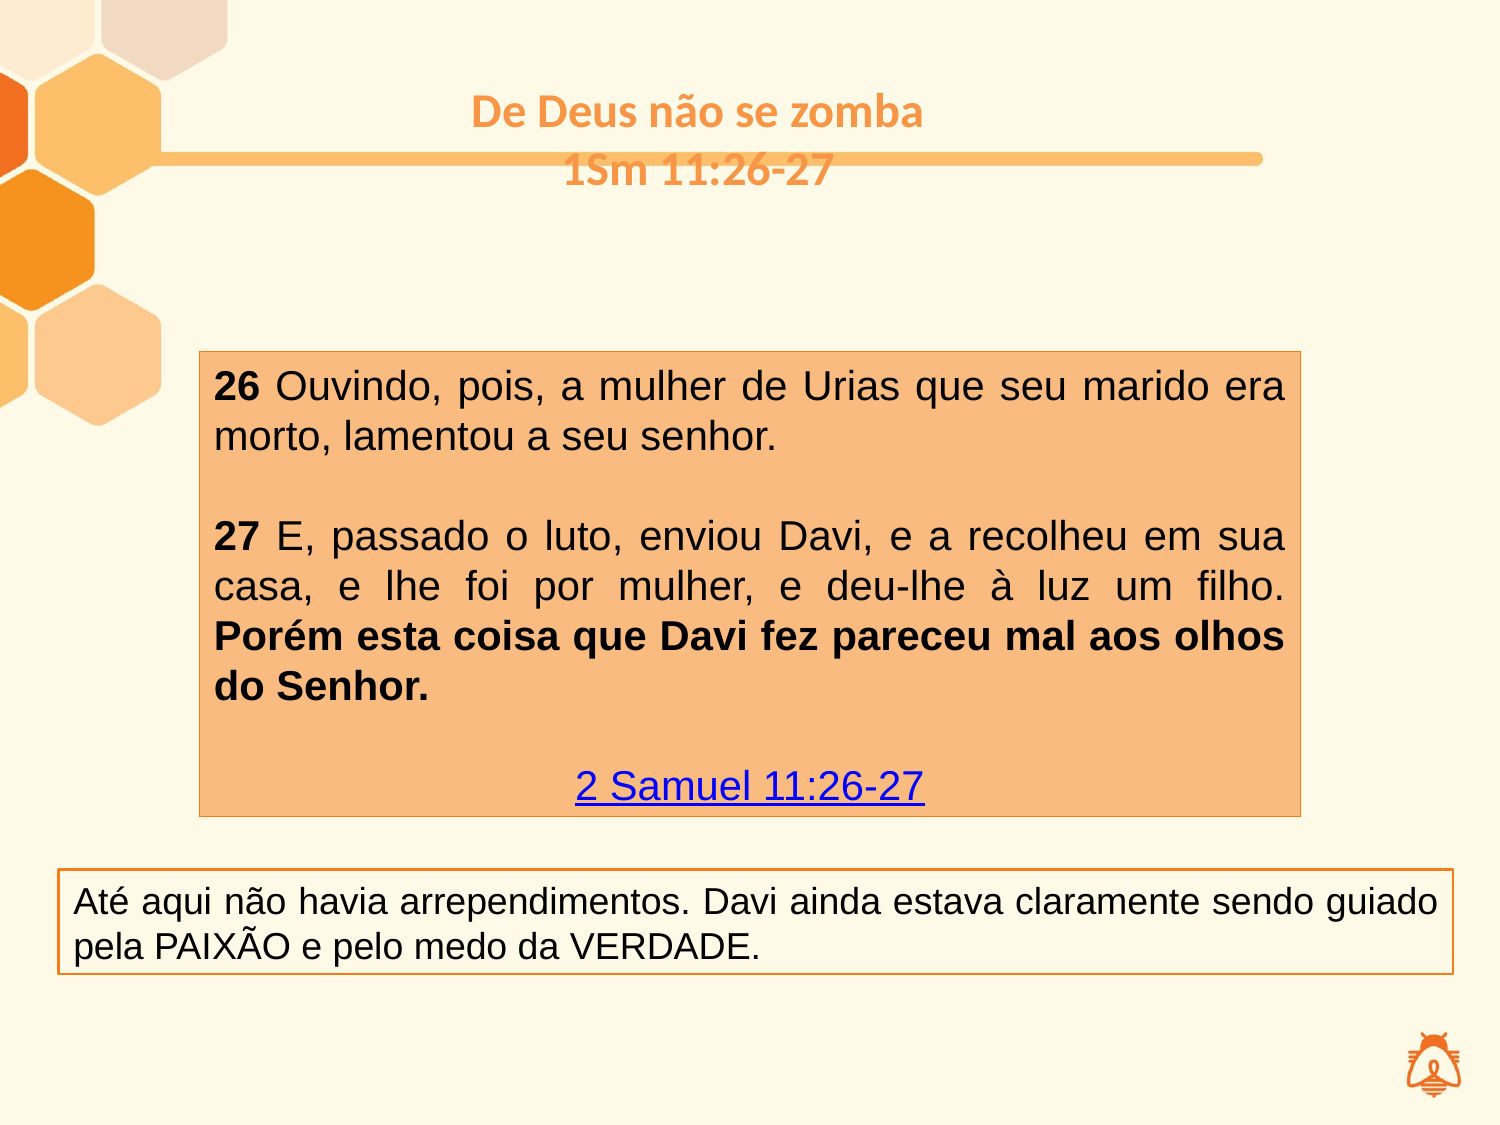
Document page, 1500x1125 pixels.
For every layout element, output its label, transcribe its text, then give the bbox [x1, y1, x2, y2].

text_box Até aqui não havia arrependimentos. Davi ainda estava claramente sendo guiado pela PAIXÃO e pelo medo da VERDADE. [58, 869, 1453, 975]
title De Deus não se zomba 1Sm 11:26-27 [22, 11, 1374, 205]
picture [0, 0, 1500, 1125]
text_box 26 Ouvindo, pois, a mulher de Urias que seu marido era morto, lamentou a seu senhor. 27 E, passado o luto, enviou Davi, e a recolheu em sua casa, e lhe foi por mulher, e deu-lhe à luz um filho. Porém esta coisa que Davi fez pareceu mal aos olhos do Senhor. 2 Samuel 11:26-27 [199, 351, 1301, 817]
